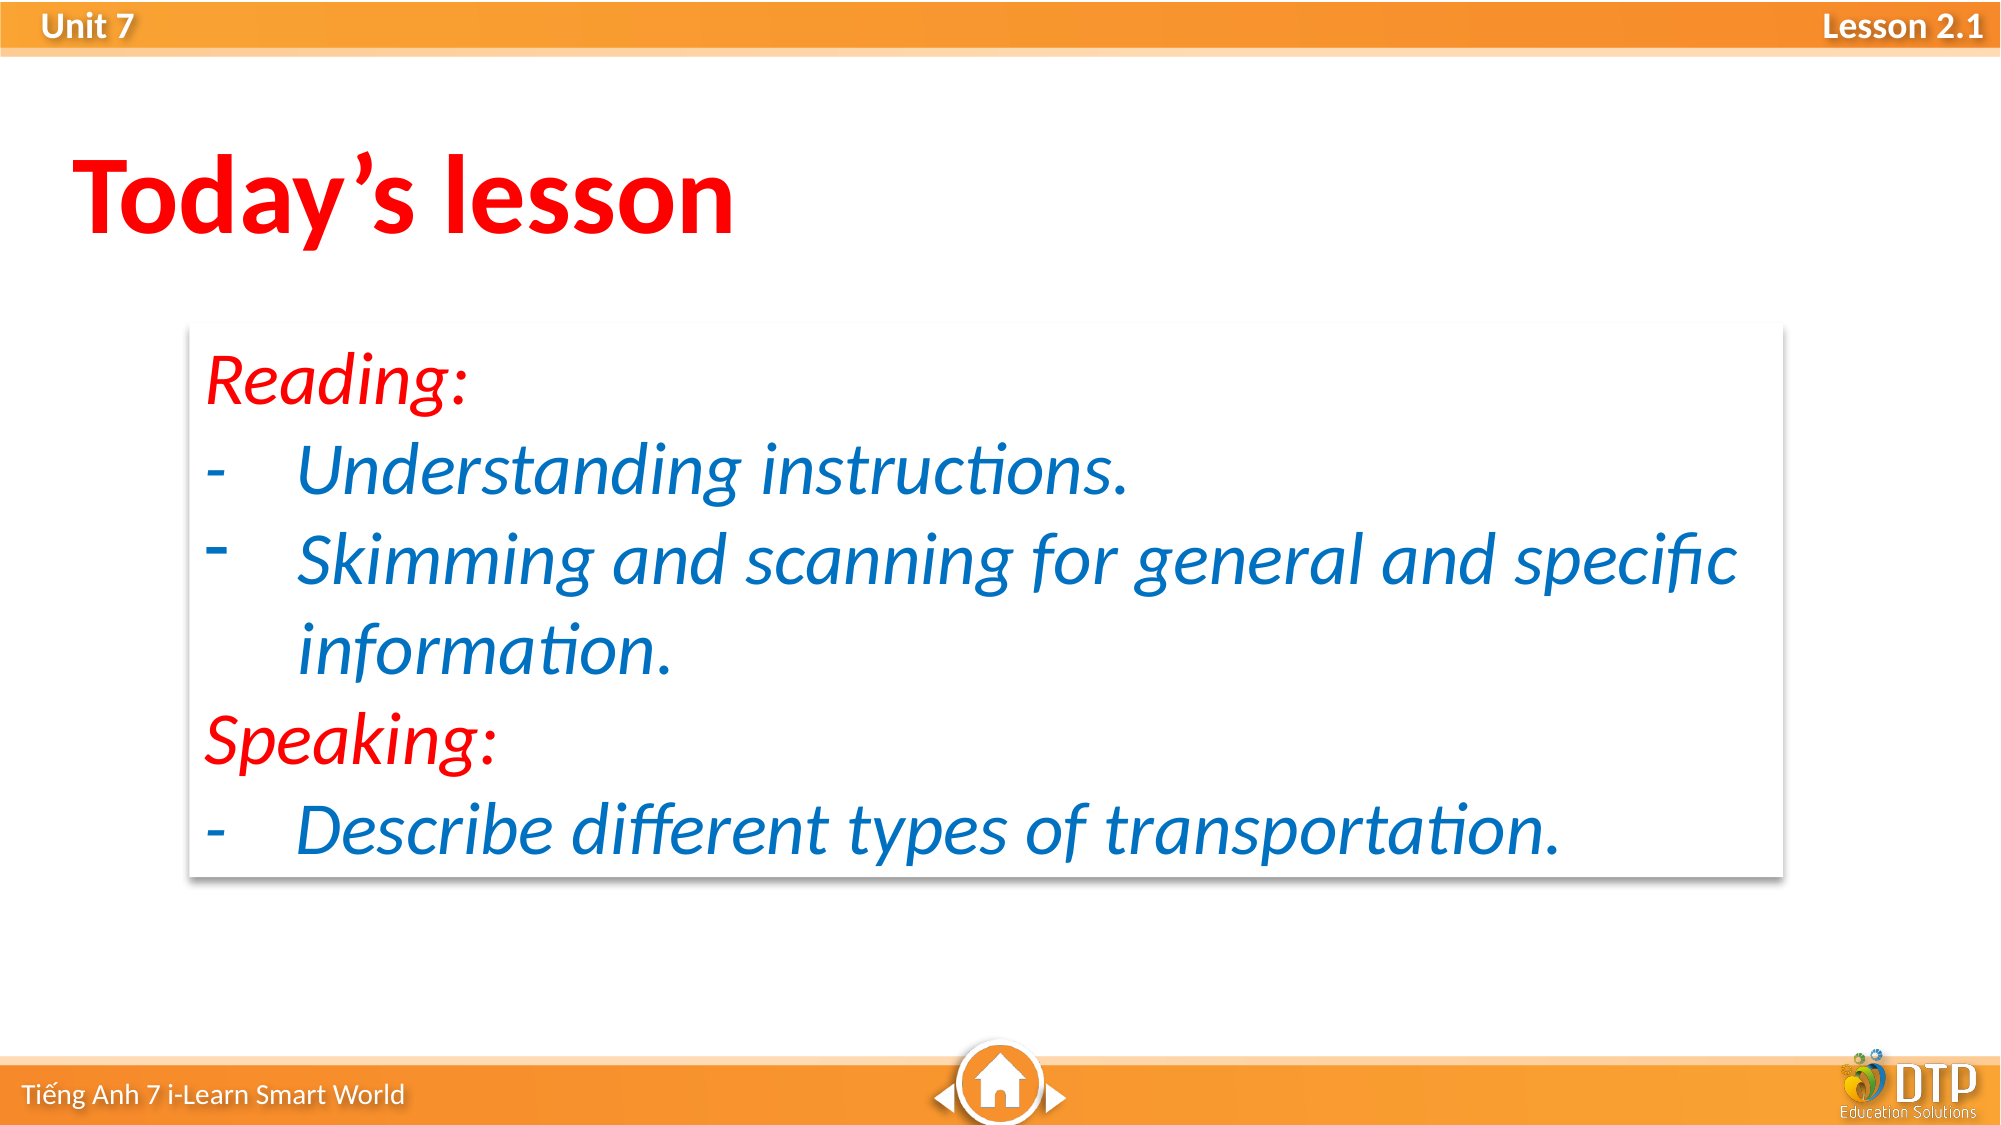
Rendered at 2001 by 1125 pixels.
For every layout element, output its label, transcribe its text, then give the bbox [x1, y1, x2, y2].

text_box Reading: - Understanding instructions. Skimming and scanning for general and specific information. Speaking: - Describe different types of transportation. [189, 322, 1784, 878]
picture [0, 2, 2001, 1125]
text_box Today’s lesson [57, 113, 753, 264]
